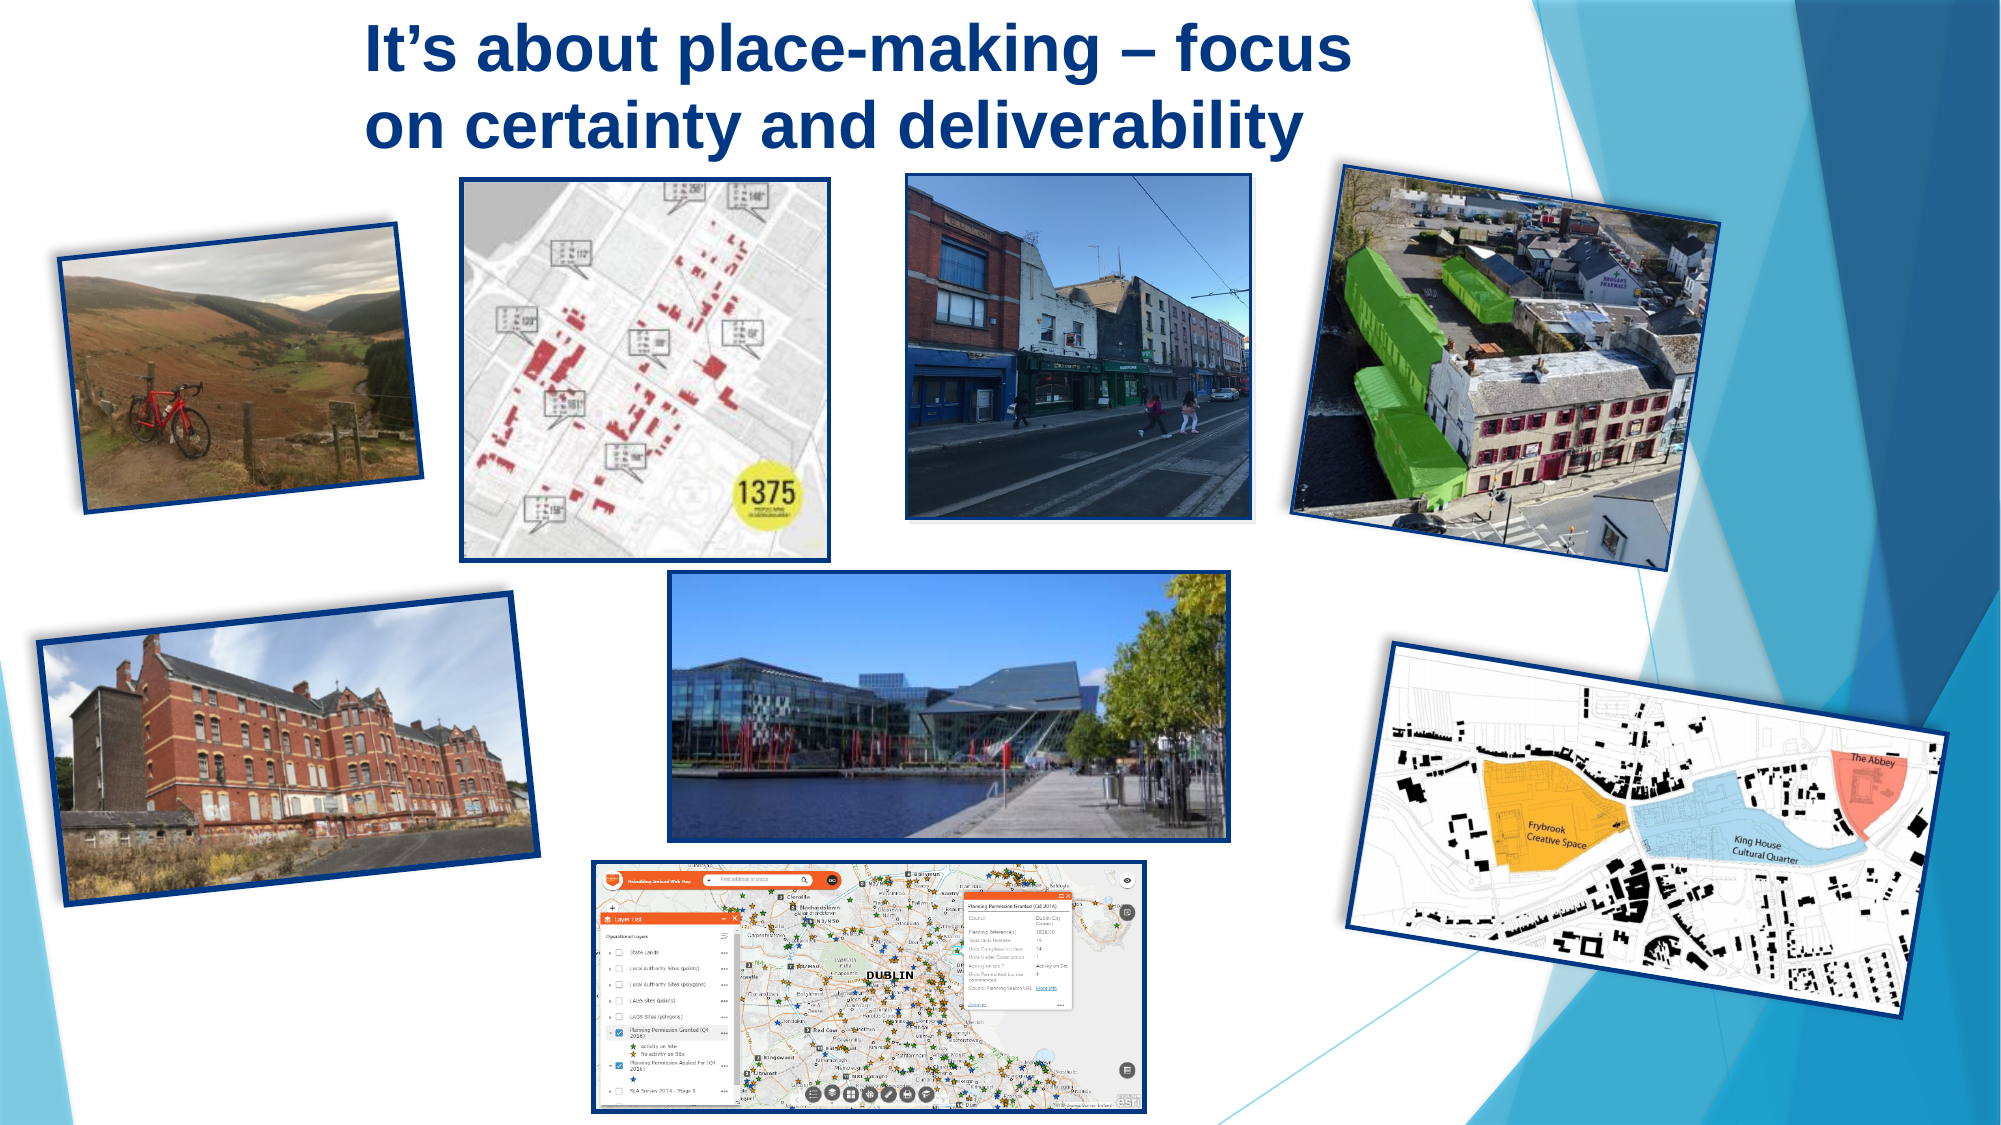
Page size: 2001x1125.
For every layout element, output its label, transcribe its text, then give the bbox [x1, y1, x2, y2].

text_box It’s about place-making – focus on certainty and deliverability [361, 12, 2000, 113]
picture [463, 181, 828, 559]
picture [595, 863, 1143, 1110]
picture [1351, 647, 1944, 1014]
picture [43, 598, 534, 900]
picture [63, 227, 419, 509]
picture [907, 175, 1250, 518]
picture [671, 573, 1227, 839]
picture [1294, 168, 1717, 568]
